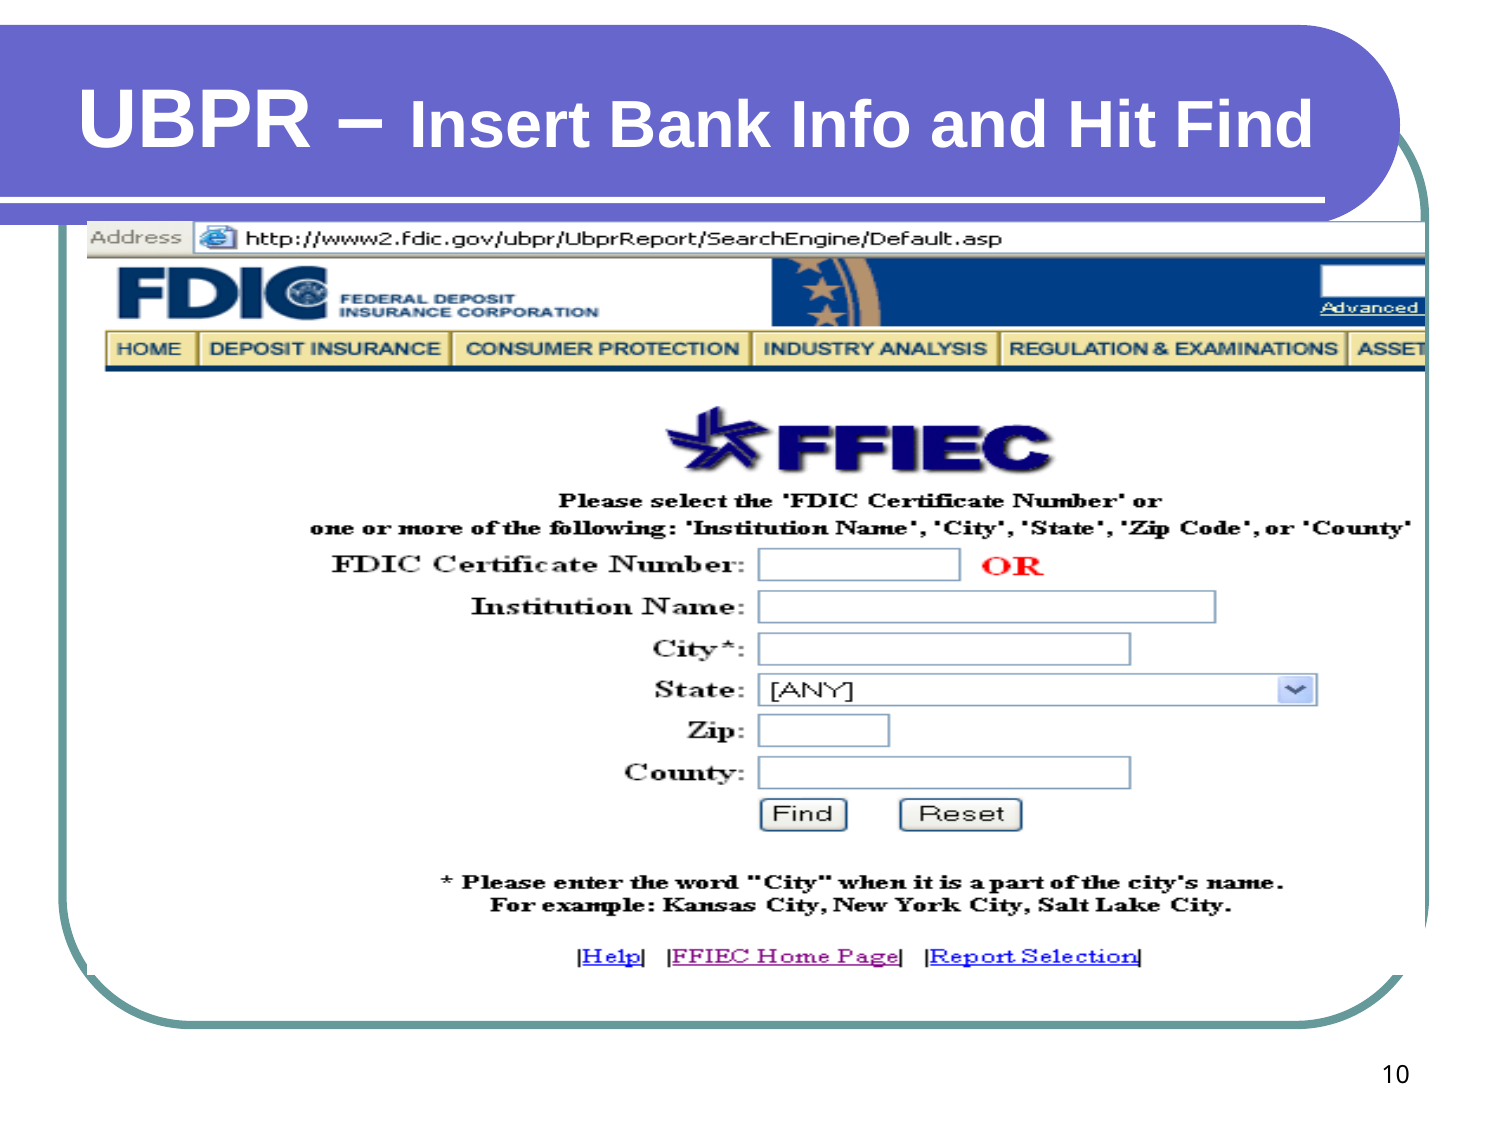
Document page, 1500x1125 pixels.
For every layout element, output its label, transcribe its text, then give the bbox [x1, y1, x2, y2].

slide_number 10 [1074, 1024, 1426, 1101]
picture [87, 221, 1426, 976]
title UBPR – Insert Bank Info and Hit Find [62, 37, 1347, 188]
